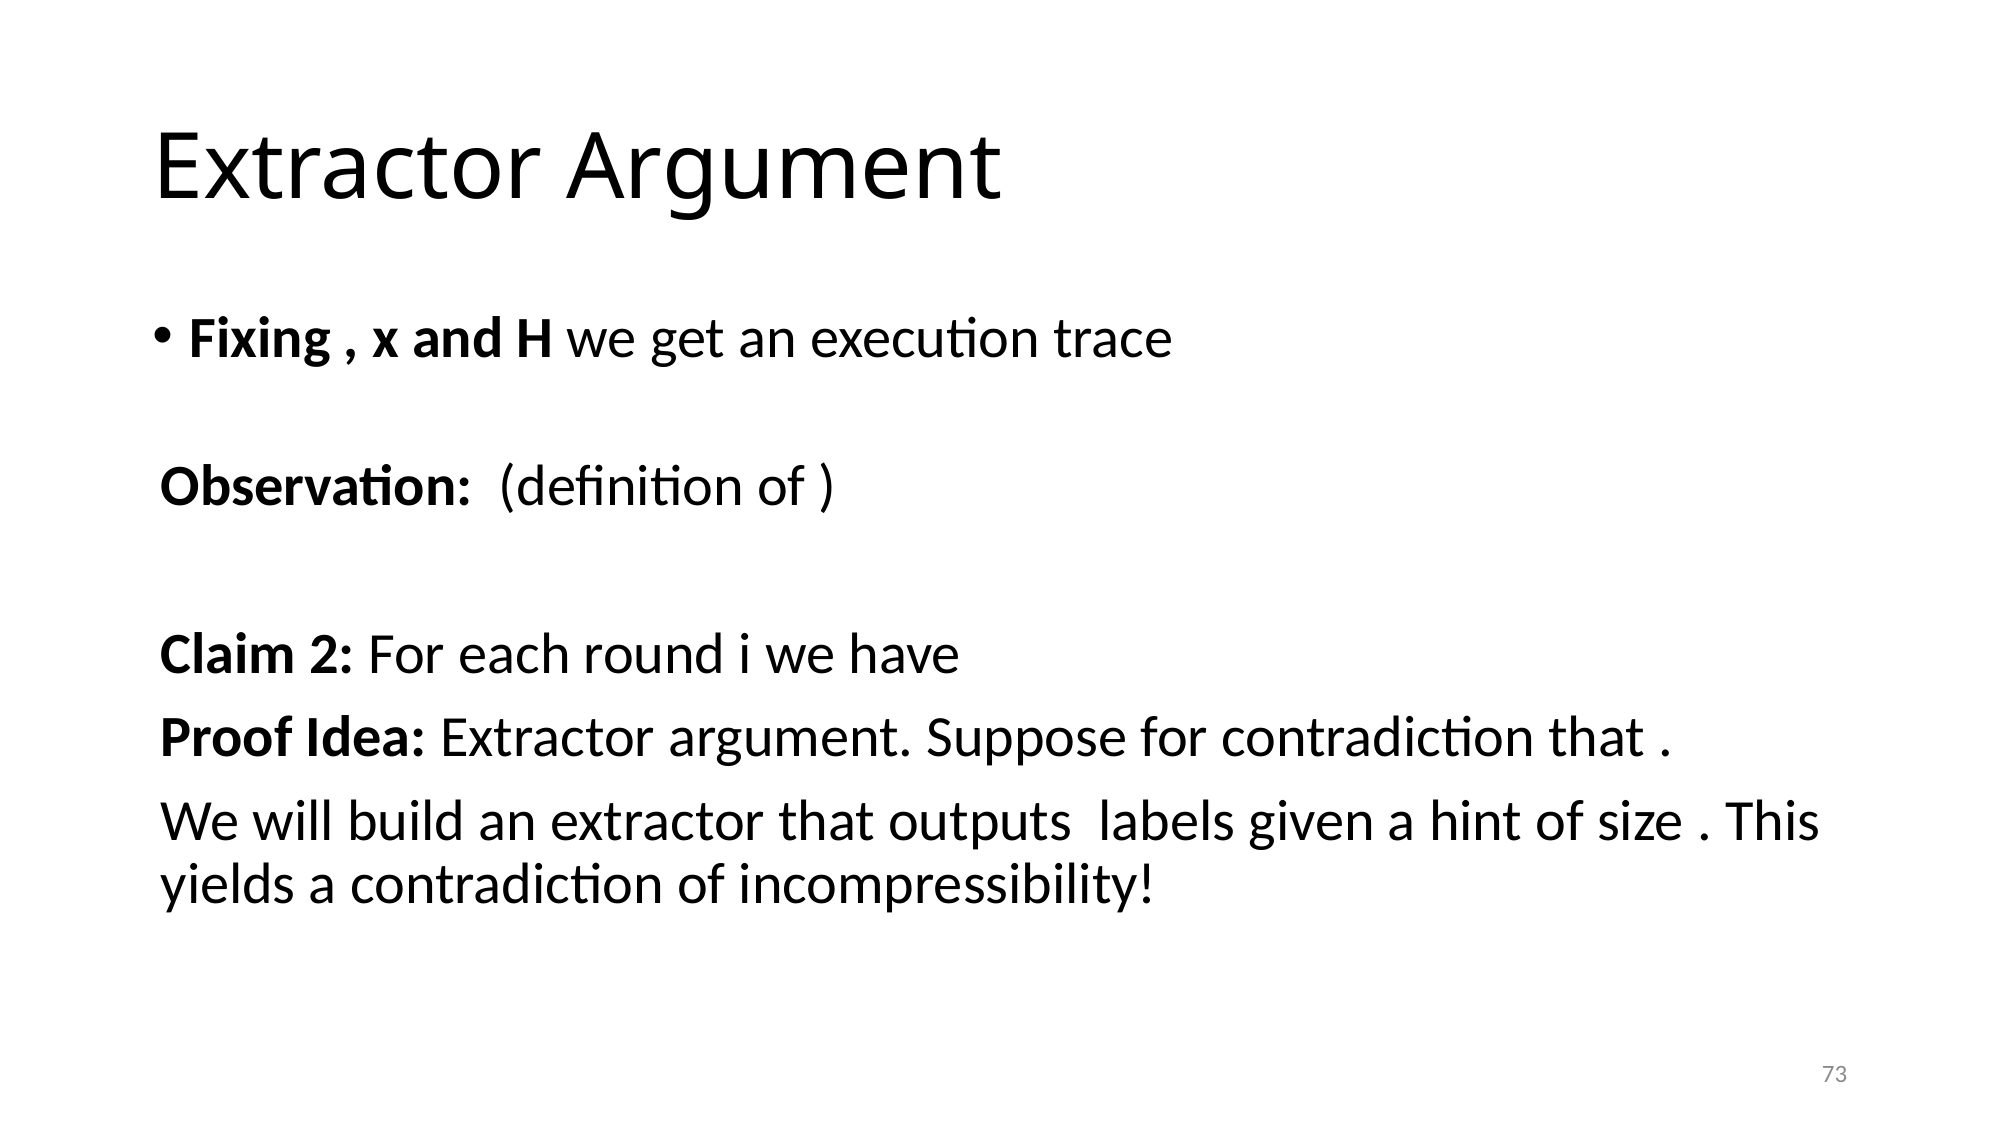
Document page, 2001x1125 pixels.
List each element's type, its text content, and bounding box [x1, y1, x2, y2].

slide_number 73 [1412, 1042, 1863, 1103]
title Extractor Argument [137, 59, 1863, 278]
